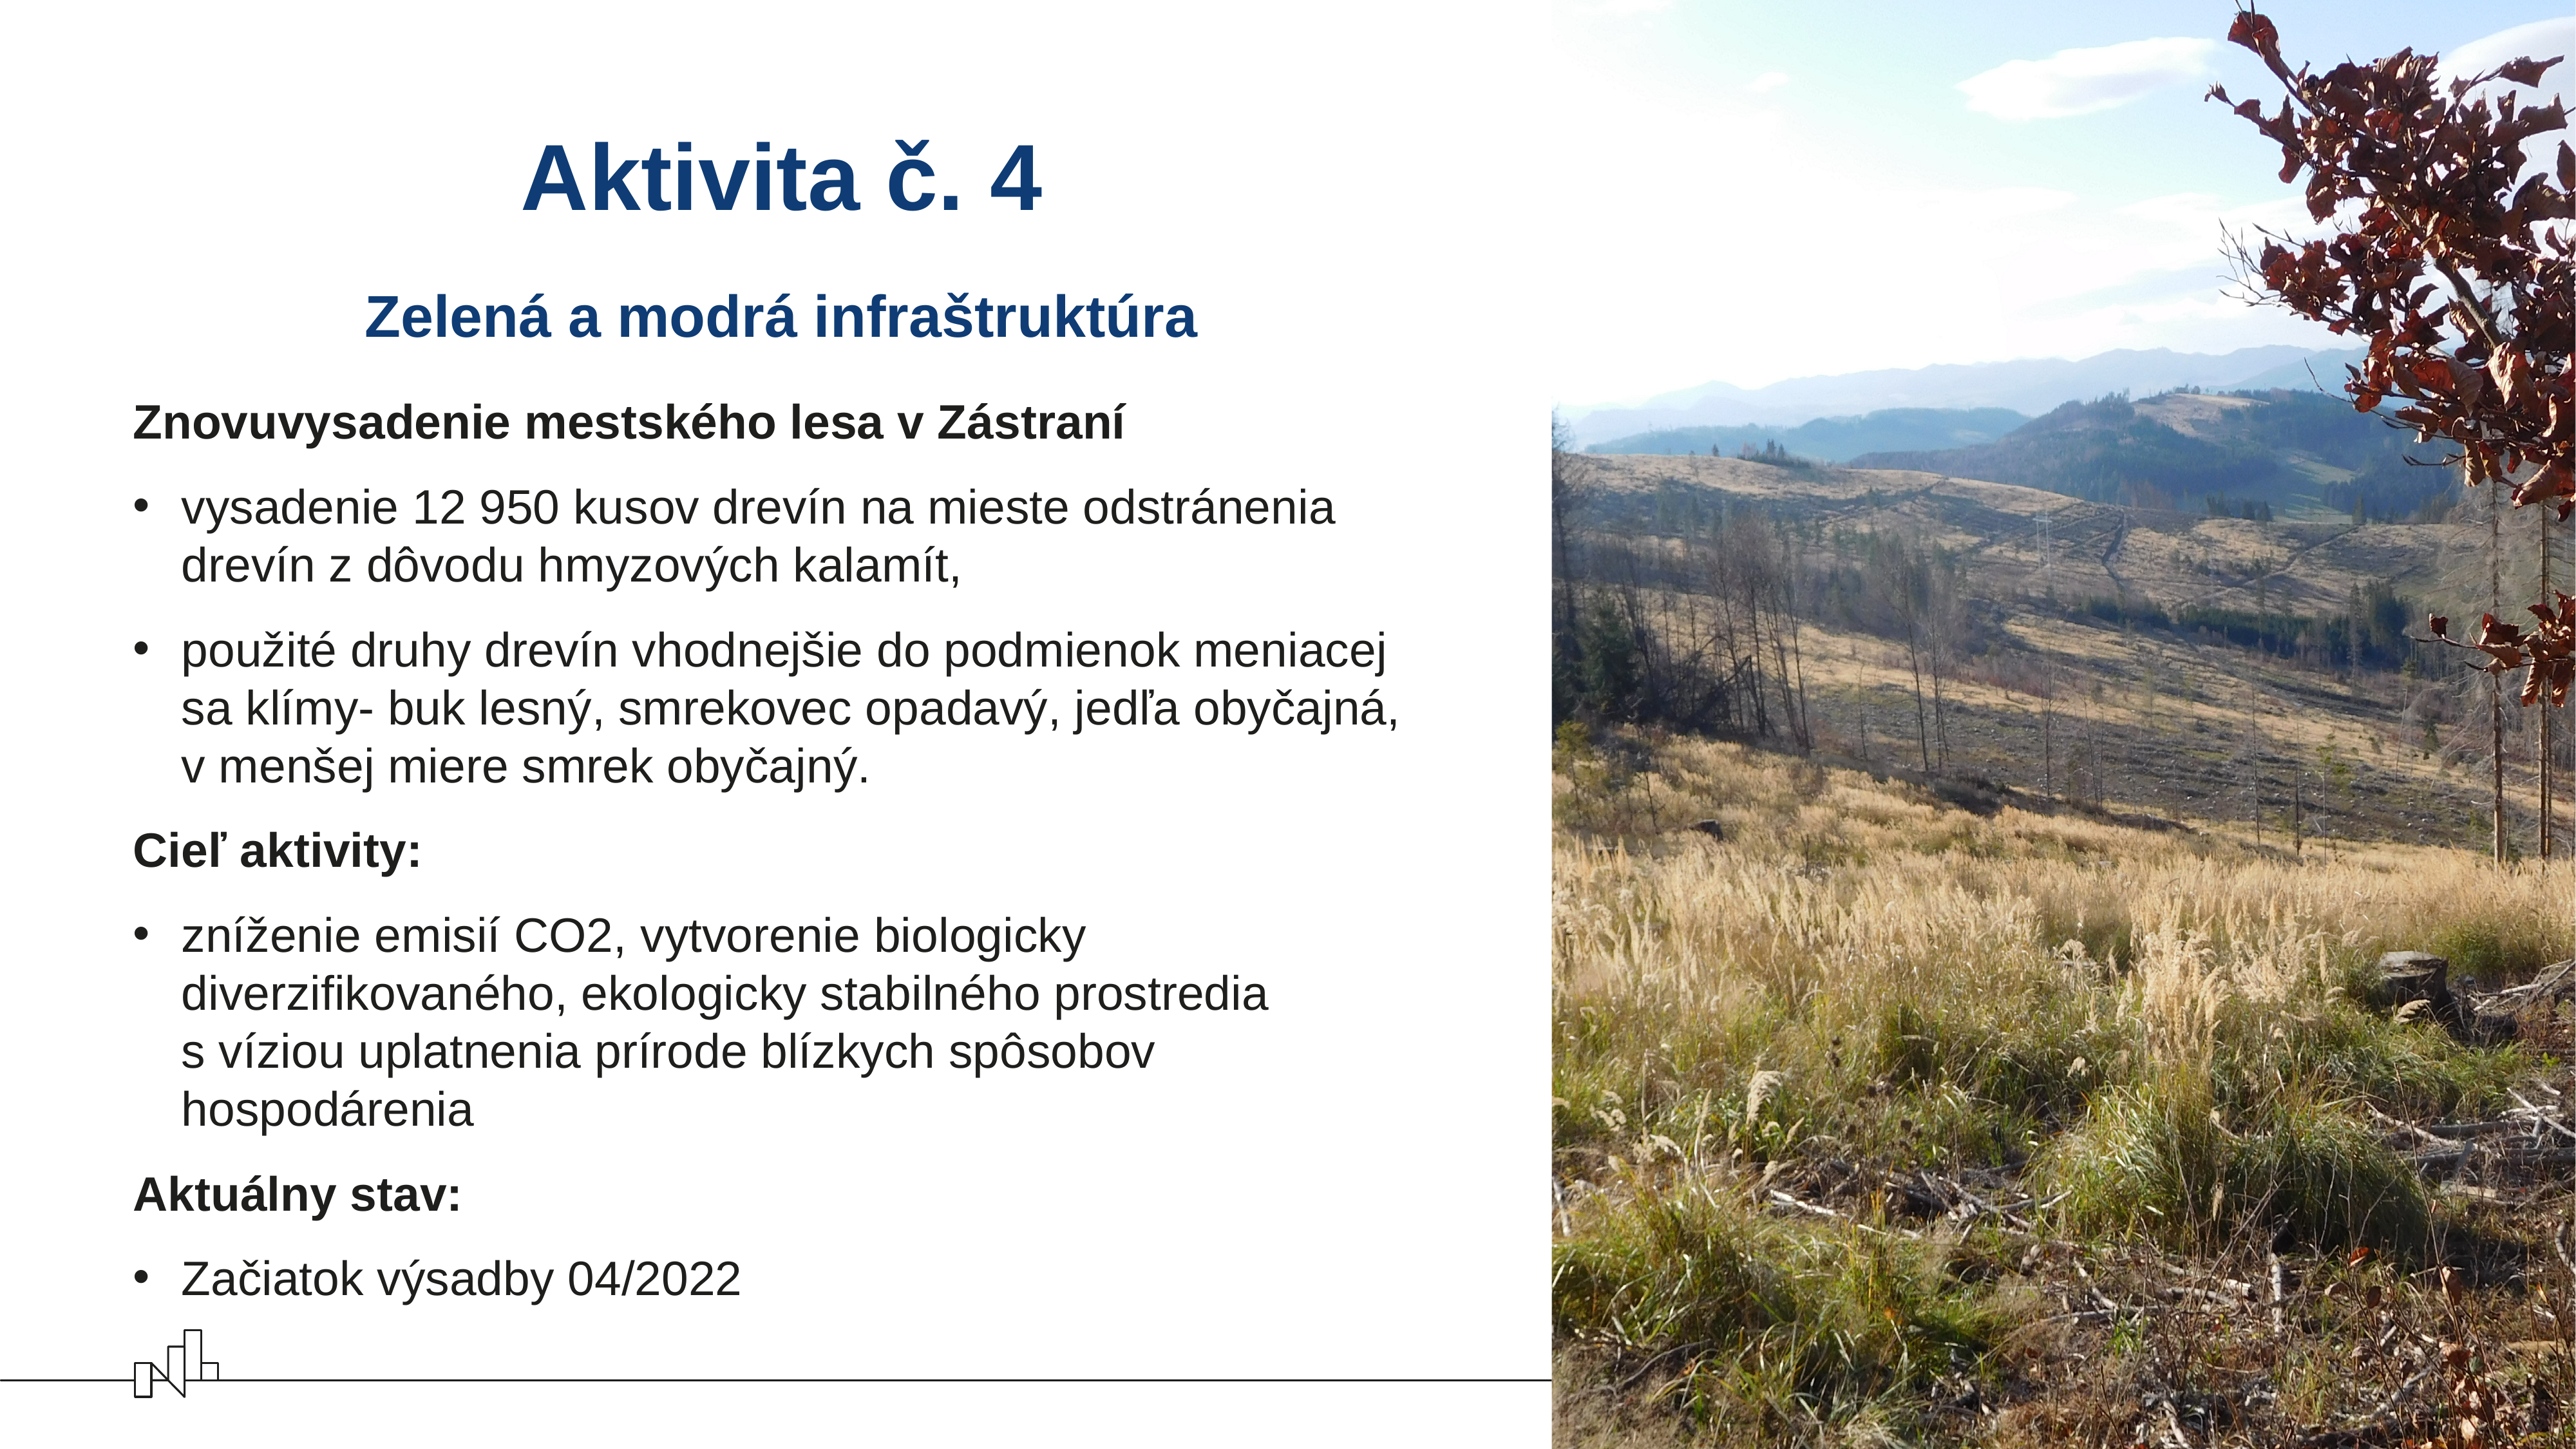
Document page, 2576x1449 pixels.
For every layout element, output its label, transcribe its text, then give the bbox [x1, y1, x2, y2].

list Zelená a modrá infraštruktúra [133, 278, 1430, 426]
picture [1551, 0, 2576, 1449]
list Znovuvysadenie mestského lesa v Zástraní vysadenie 12 950 kusov drevín na mieste odstránenia drevín z dôvodu hmyzových kalamít, použité druhy drevín vhodnejšie do podmienok meniacej sa klímy- buk lesný, smrekovec opadavý, jedľa obyčajná, v menšej miere smrek obyčajný. Cieľ aktivity: zníženie emisií CO2, vytvorenie biologicky diverzifikovaného, ekologicky stabilného prostredia s víziou uplatnenia prírode blízkych spôsobov hospodárenia Aktuálny stav: Začiatok výsadby 04/2022 [133, 426, 1430, 1359]
title Aktivita č. 4 [133, 116, 1430, 230]
